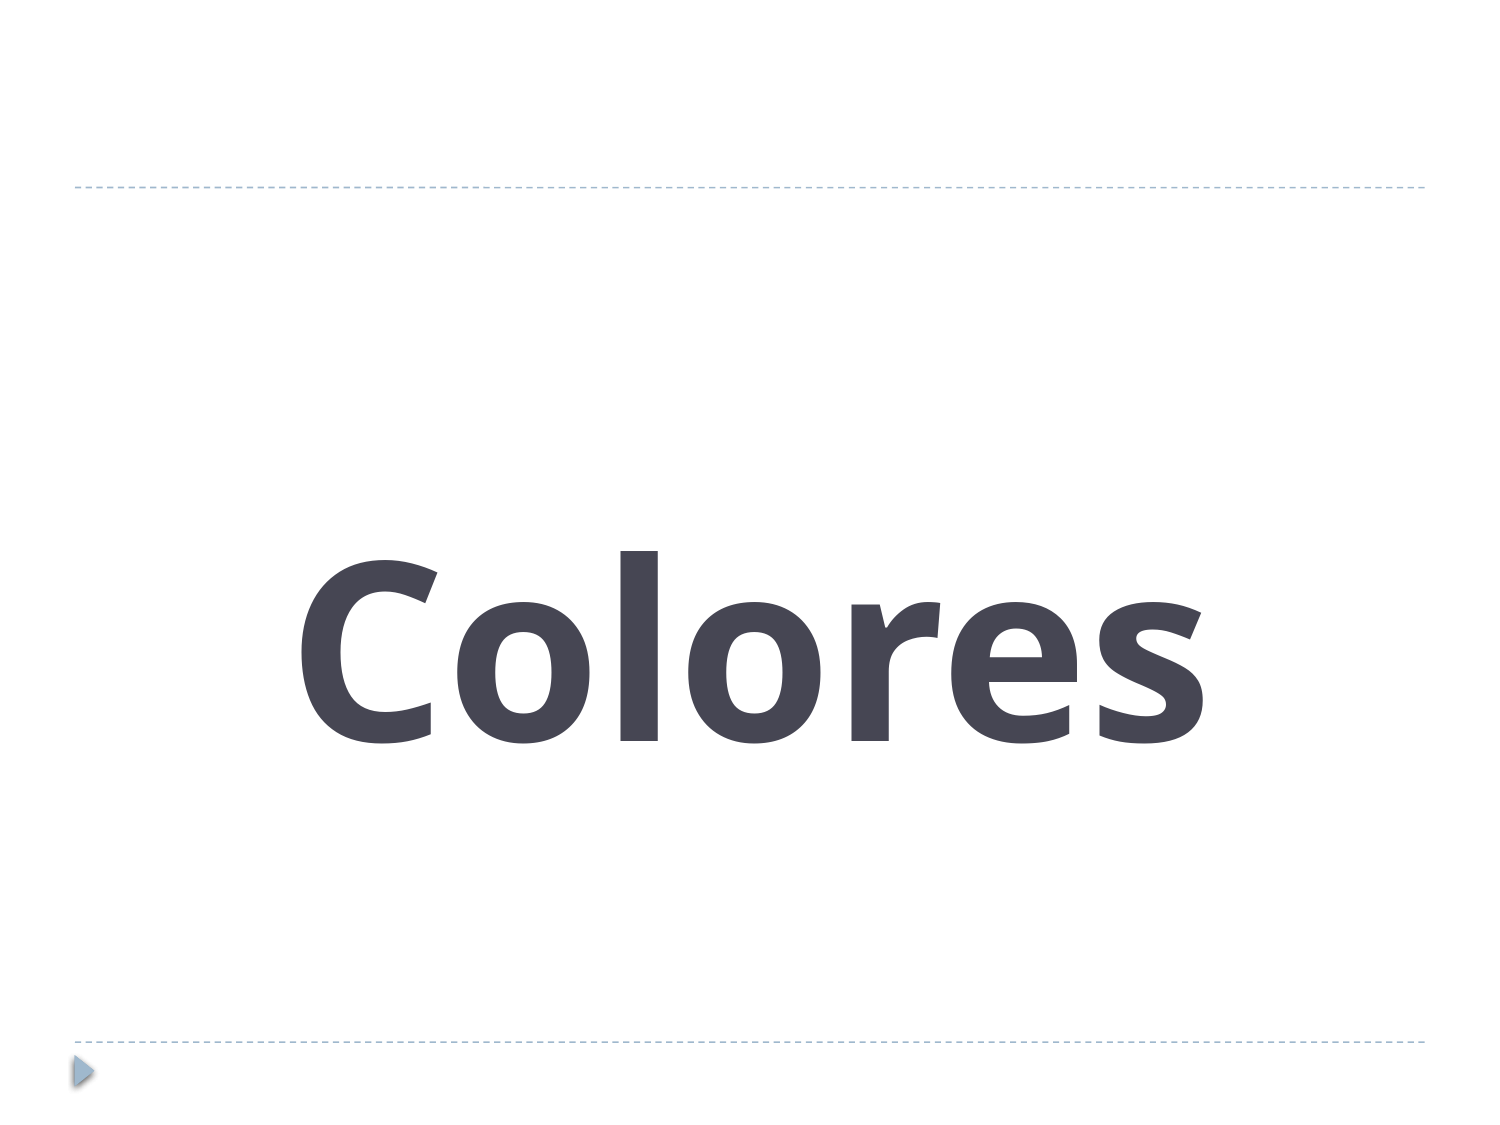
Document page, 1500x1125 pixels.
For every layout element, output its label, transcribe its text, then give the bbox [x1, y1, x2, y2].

title Colores [0, 408, 1500, 799]
